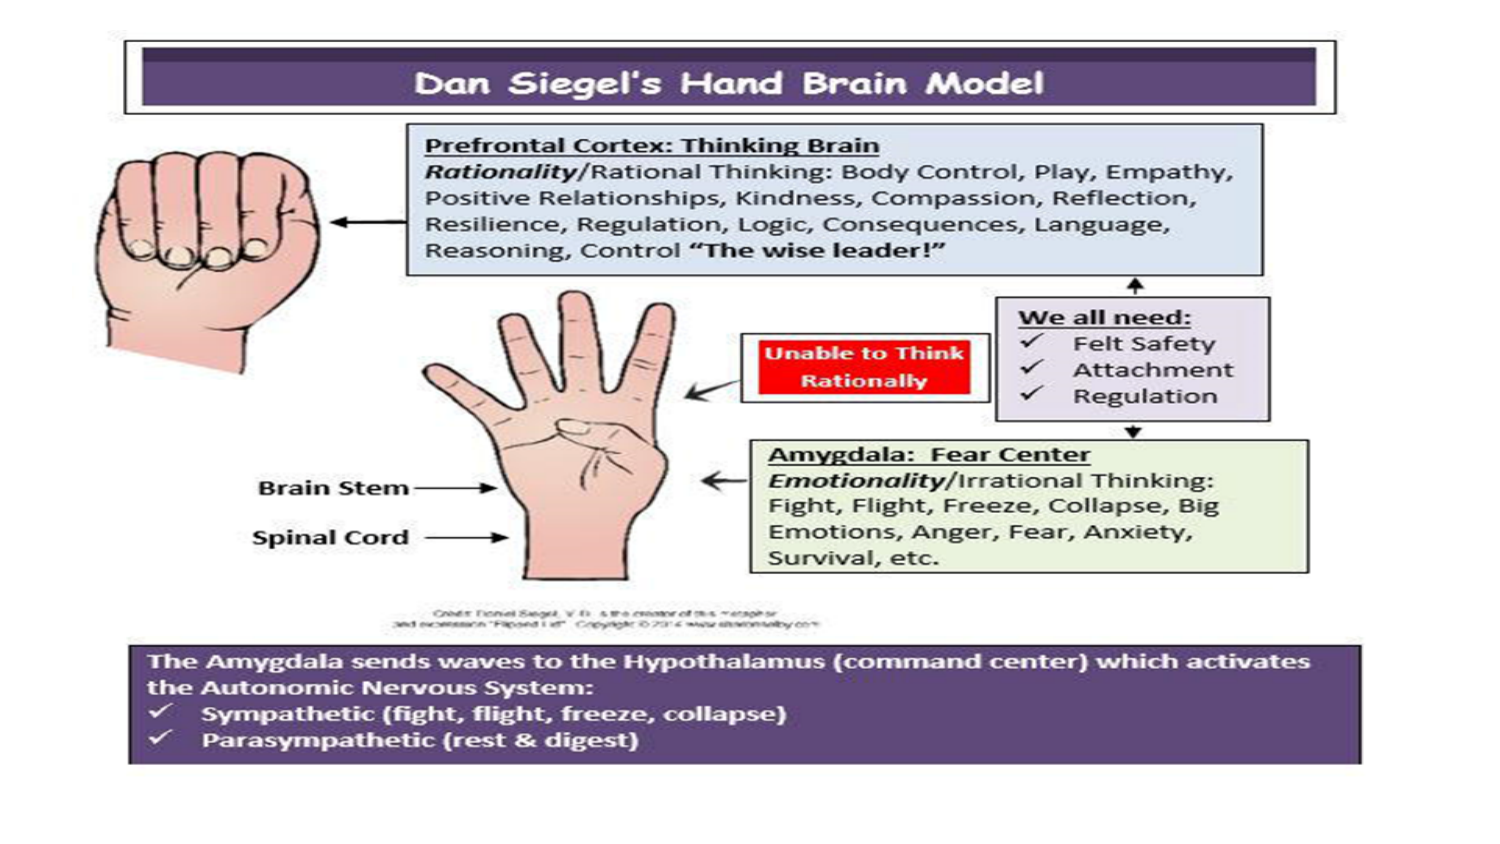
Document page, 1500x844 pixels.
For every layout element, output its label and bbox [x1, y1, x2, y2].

picture [72, 30, 1387, 780]
